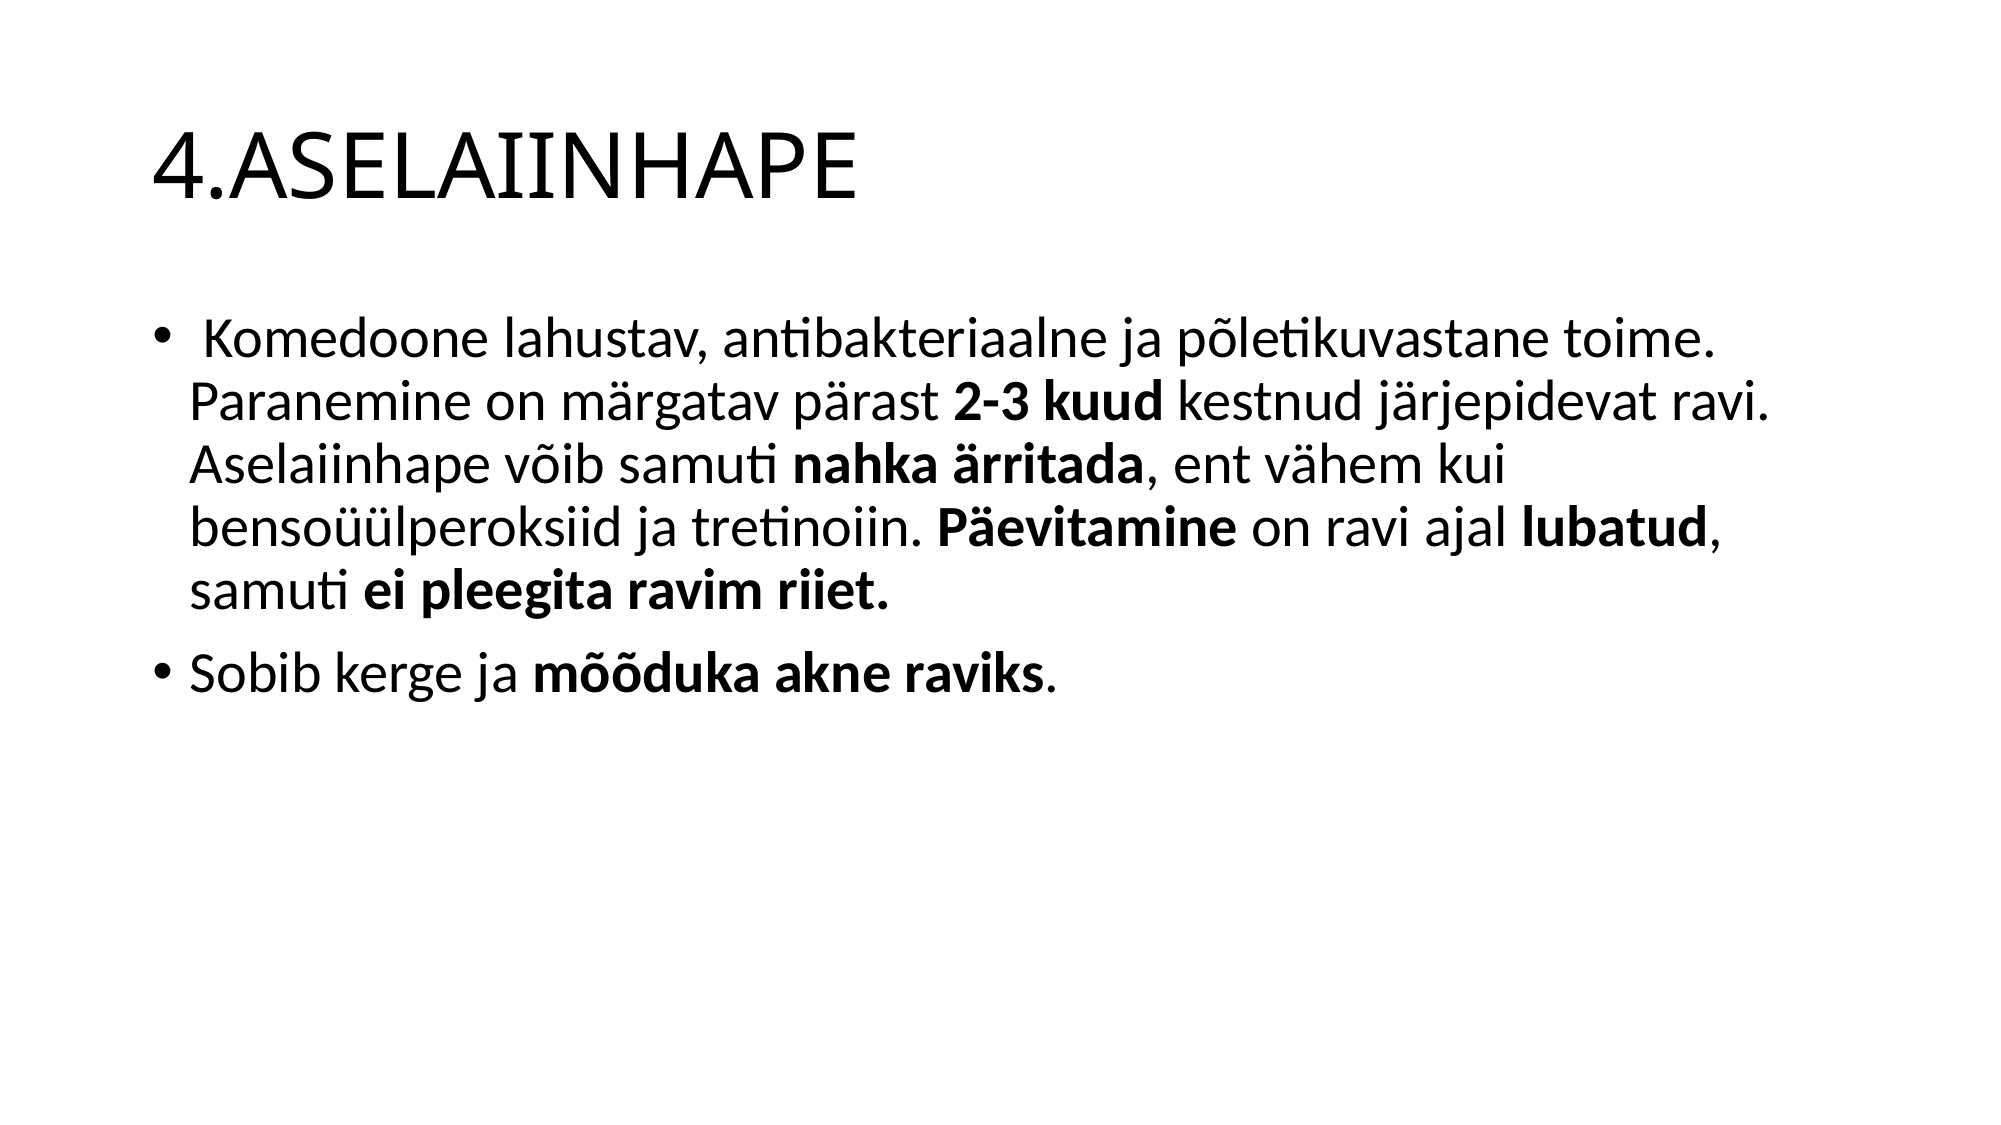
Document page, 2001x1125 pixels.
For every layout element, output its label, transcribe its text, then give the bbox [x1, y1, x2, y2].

title 4.ASELAIINHAPE [137, 59, 1863, 278]
list Komedoone lahustav, antibakteriaalne ja põletikuvastane toime. Paranemine on märgatav pärast 2-3 kuud kestnud järjepidevat ravi. Aselaiinhape võib samuti nahka ärritada, ent vähem kui bensoüülperoksiid ja tretinoiin. Päevitamine on ravi ajal lubatud, samuti ei pleegita ravim riiet. Sobib kerge ja mõõduka akne raviks. [137, 299, 1863, 1014]
